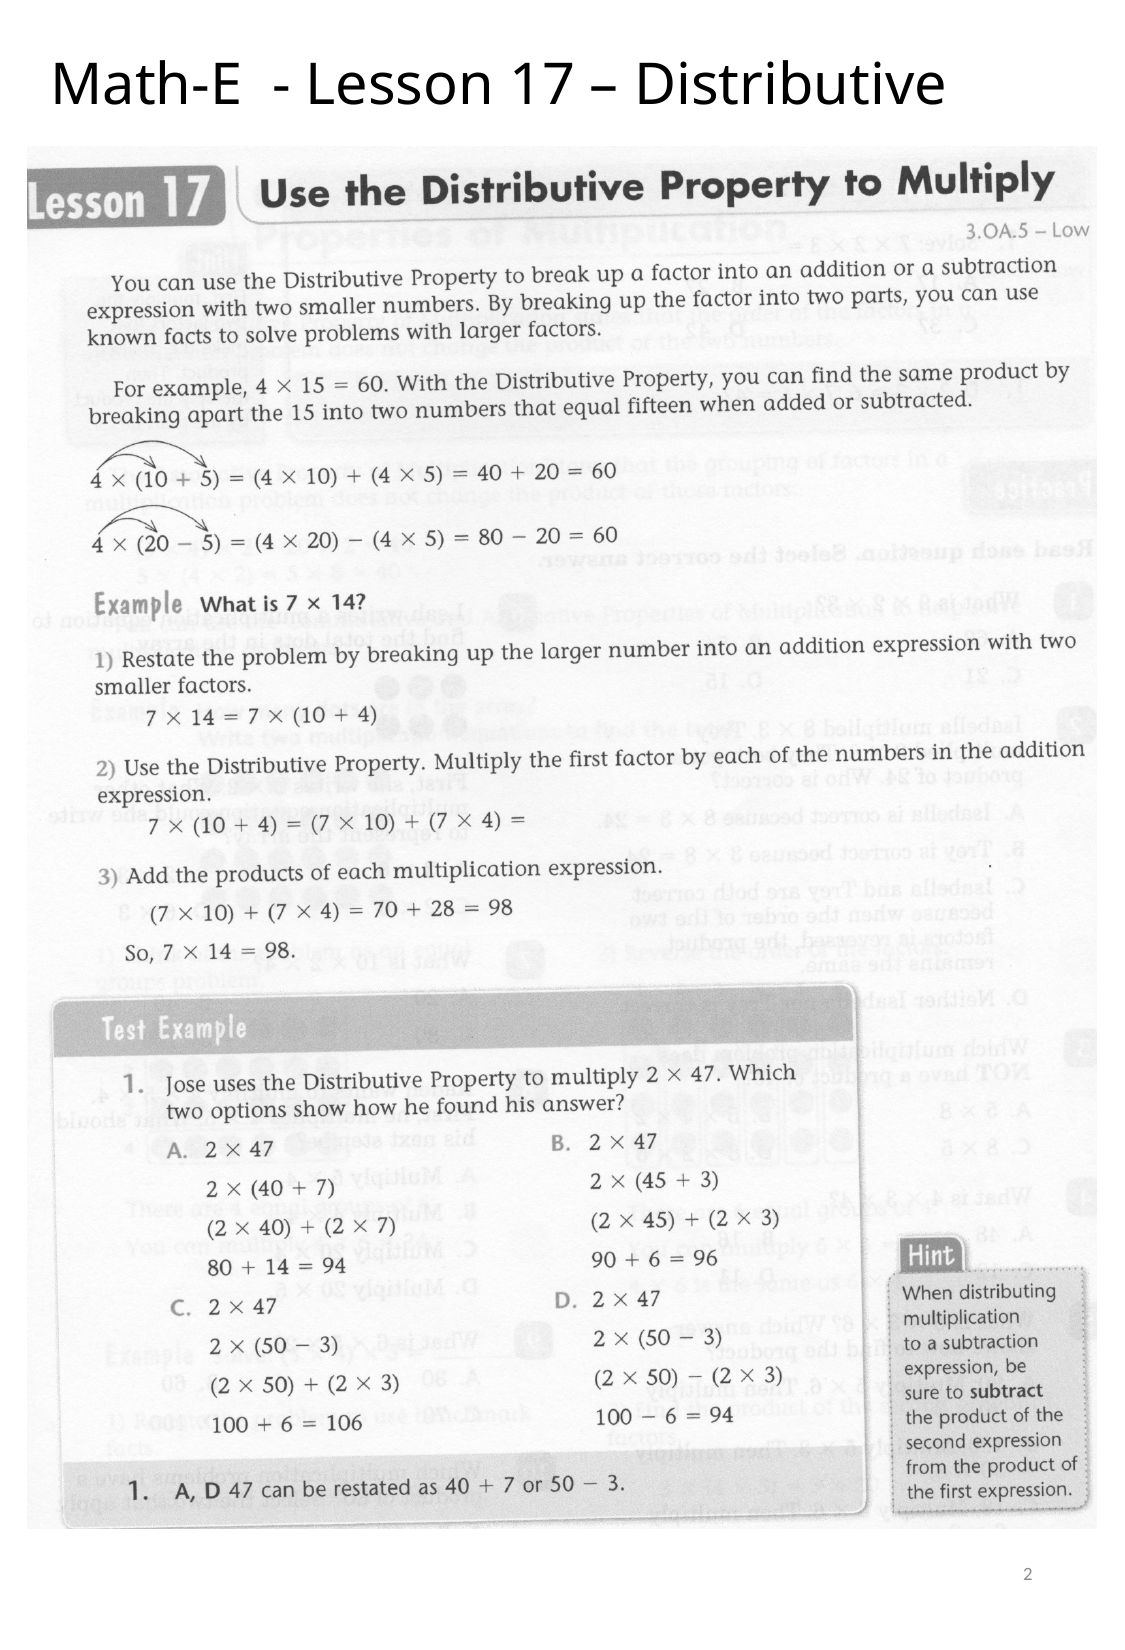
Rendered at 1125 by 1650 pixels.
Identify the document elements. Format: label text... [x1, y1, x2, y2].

picture [27, 146, 1097, 1529]
slide_number 2 [794, 1529, 1048, 1618]
title Math-E - Lesson 17 – Distributive [35, 25, 1125, 147]
